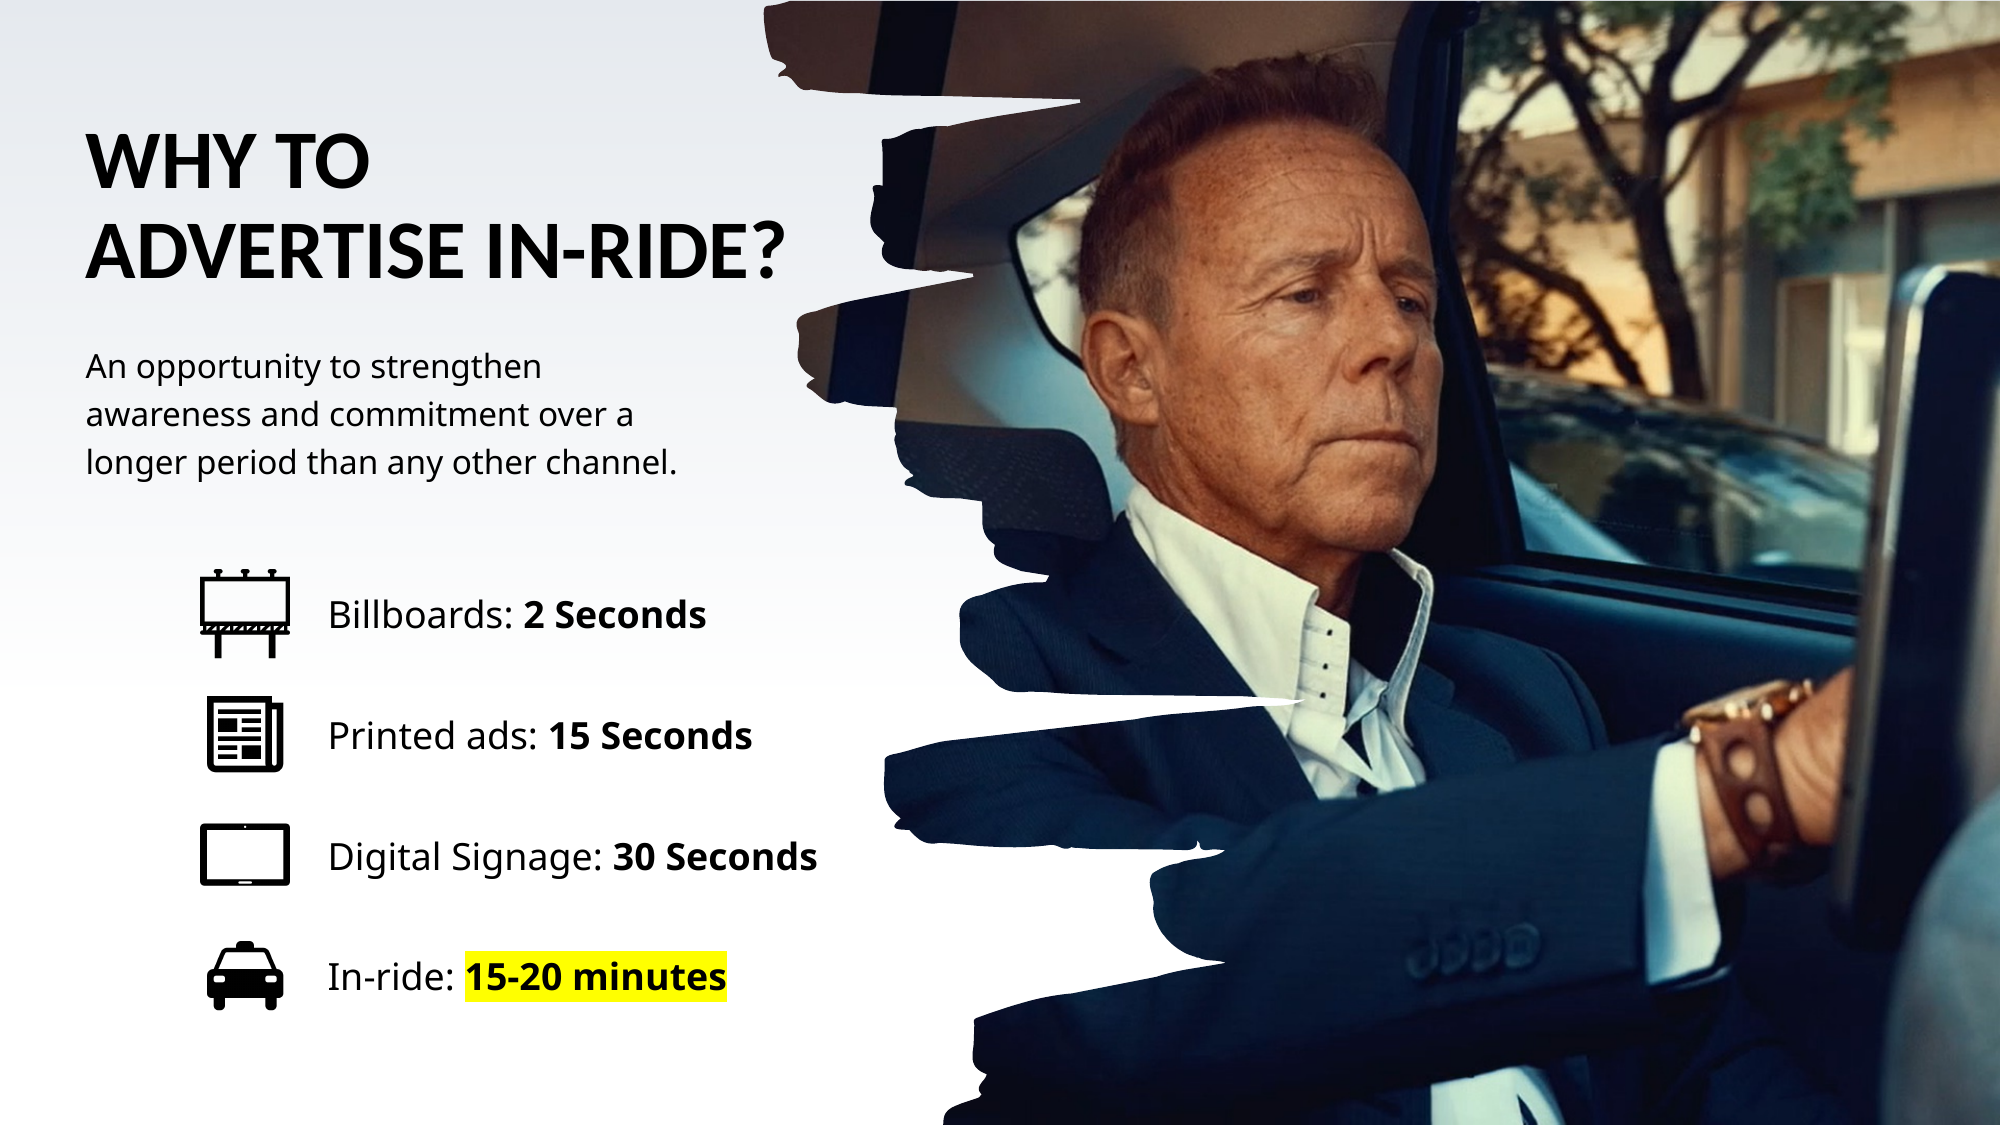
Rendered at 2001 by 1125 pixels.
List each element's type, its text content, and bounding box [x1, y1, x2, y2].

text_box Digital Signage: 30 Seconds [312, 816, 763, 894]
list An opportunity to strengthen awareness and commitment over a longer period than any other channel. [70, 330, 722, 577]
picture [191, 801, 299, 909]
text_box Printed ads: 15 Seconds [312, 695, 763, 773]
picture [191, 922, 299, 1029]
text_box In-ride: 15-20 minutes [312, 936, 763, 1015]
picture [191, 560, 299, 667]
title WHY TO ADVERTISE IN-RIDE? [70, 87, 763, 304]
picture [763, 0, 2000, 1125]
picture [191, 680, 299, 788]
text_box Billboards: 2 Seconds [312, 574, 763, 653]
